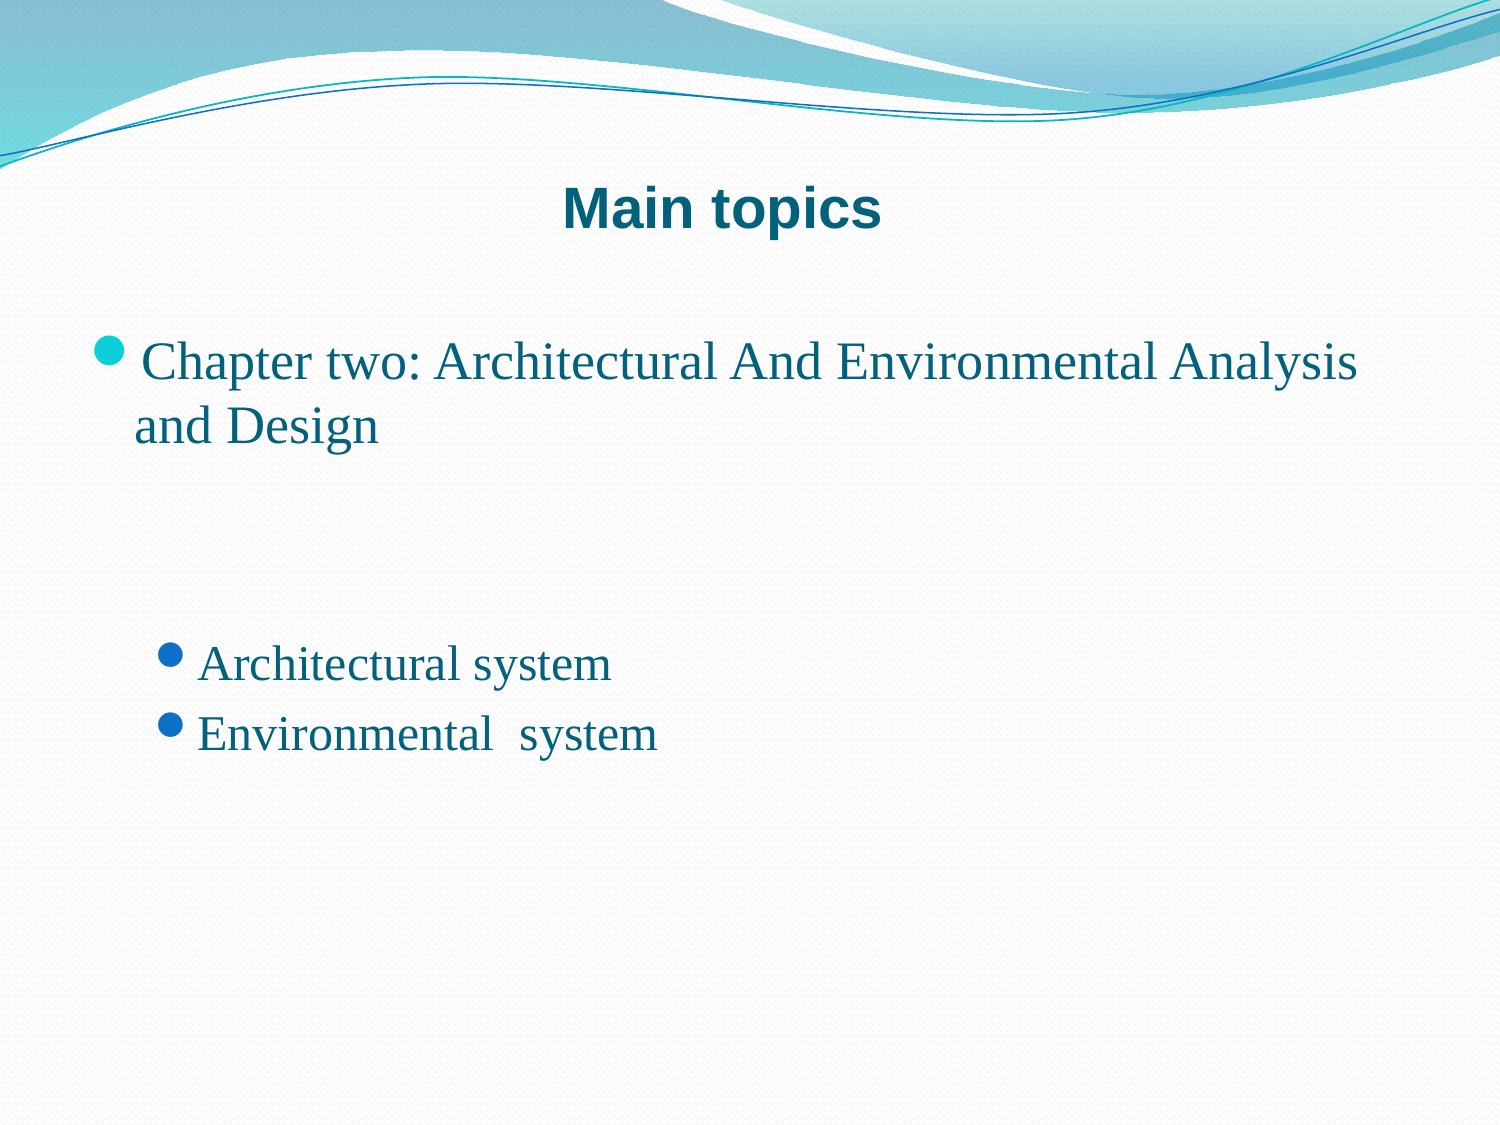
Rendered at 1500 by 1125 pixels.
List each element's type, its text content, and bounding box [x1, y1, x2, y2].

text_box Main topics [474, 163, 988, 248]
list Chapter two: Architectural And Environmental Analysis and Design Architectural system Environmental system [74, 317, 1426, 1038]
